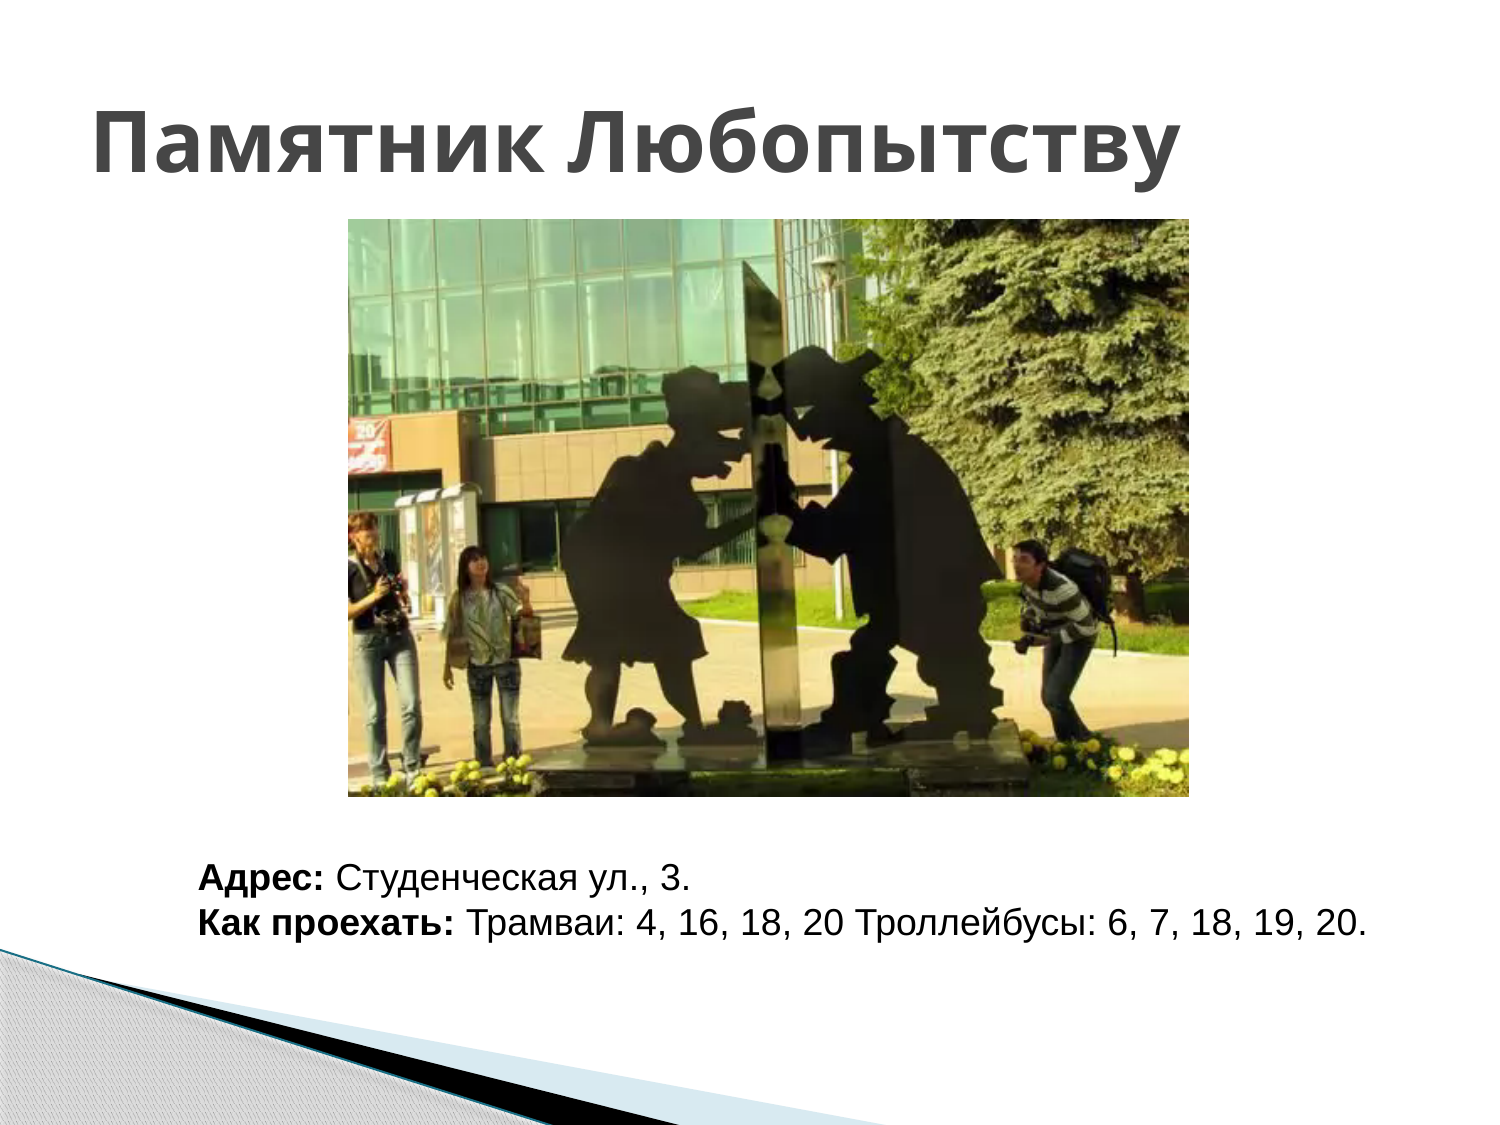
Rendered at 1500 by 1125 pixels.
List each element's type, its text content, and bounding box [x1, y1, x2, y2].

title Памятник Любопытству [75, 45, 1425, 233]
picture [348, 219, 1189, 797]
text_box Адрес: Студенческая ул., 3. Как проехать: Трамваи: 4, 16, 18, 20 Троллейбусы: 6, 7, 18, 19, 20. [183, 846, 1436, 951]
